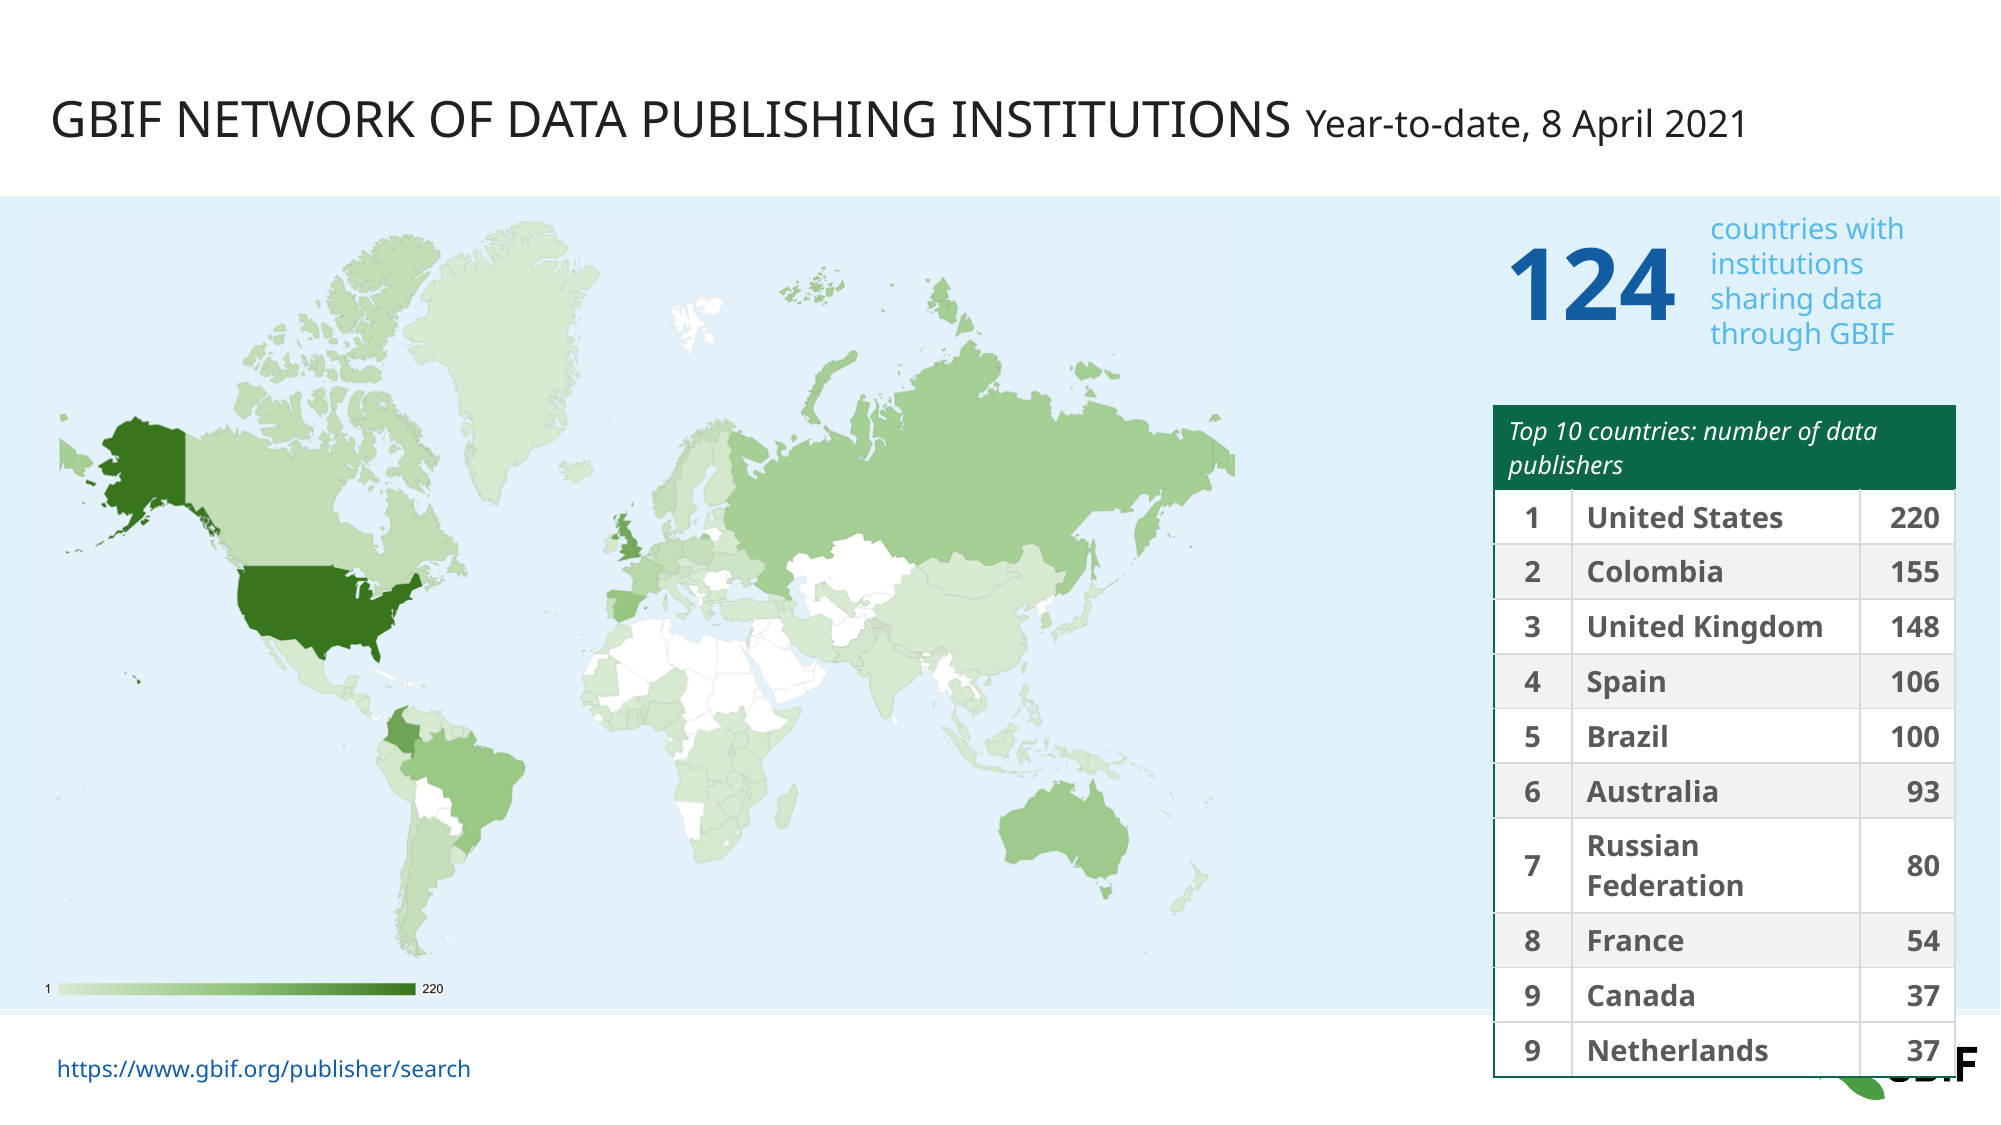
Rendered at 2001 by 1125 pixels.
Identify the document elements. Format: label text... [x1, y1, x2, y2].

table_cell 3 [1495, 600, 1571, 653]
table_header Top 10 countries: number of data publishers [1495, 407, 1954, 489]
table_cell 155 [1861, 545, 1954, 598]
table_cell Russian Federation [1573, 819, 1859, 912]
table_cell Brazil [1573, 709, 1859, 762]
table_cell 1 [1495, 490, 1571, 543]
table_cell Netherlands [1573, 1023, 1859, 1076]
table_cell Spain [1573, 655, 1859, 708]
table_cell Colombia [1573, 545, 1859, 598]
table_cell 80 [1861, 819, 1954, 912]
table_cell 8 [1495, 914, 1571, 967]
table_cell 9 [1495, 1023, 1571, 1076]
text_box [1493, 198, 1959, 364]
table_cell 9 [1495, 968, 1571, 1021]
footer https://www.gbif.org/publisher/search [41, 1038, 1475, 1099]
table_cell United States [1573, 490, 1859, 543]
table_cell United Kingdom [1573, 600, 1859, 653]
table_cell 7 [1495, 819, 1571, 912]
table_cell 220 [1861, 490, 1954, 543]
picture [1795, 1012, 2000, 1123]
table_cell 100 [1861, 709, 1954, 762]
picture [38, 212, 1235, 1008]
table_cell 37 [1861, 968, 1954, 1021]
table_cell Canada [1573, 968, 1859, 1021]
table_cell France [1573, 914, 1859, 967]
table_cell 2 [1495, 545, 1571, 598]
title GBIF Network of Data publishing institutions Year-to-date, 8 April 2021 [38, 75, 1959, 167]
table_cell 148 [1861, 600, 1954, 653]
table_cell 37 [1861, 1023, 1954, 1076]
table_cell 4 [1495, 655, 1571, 708]
table_cell 106 [1861, 655, 1954, 708]
table_cell 93 [1861, 764, 1954, 817]
table_cell 54 [1861, 914, 1954, 967]
table_cell 5 [1495, 709, 1571, 762]
table_cell Australia [1573, 764, 1859, 817]
table_cell 6 [1495, 764, 1571, 817]
